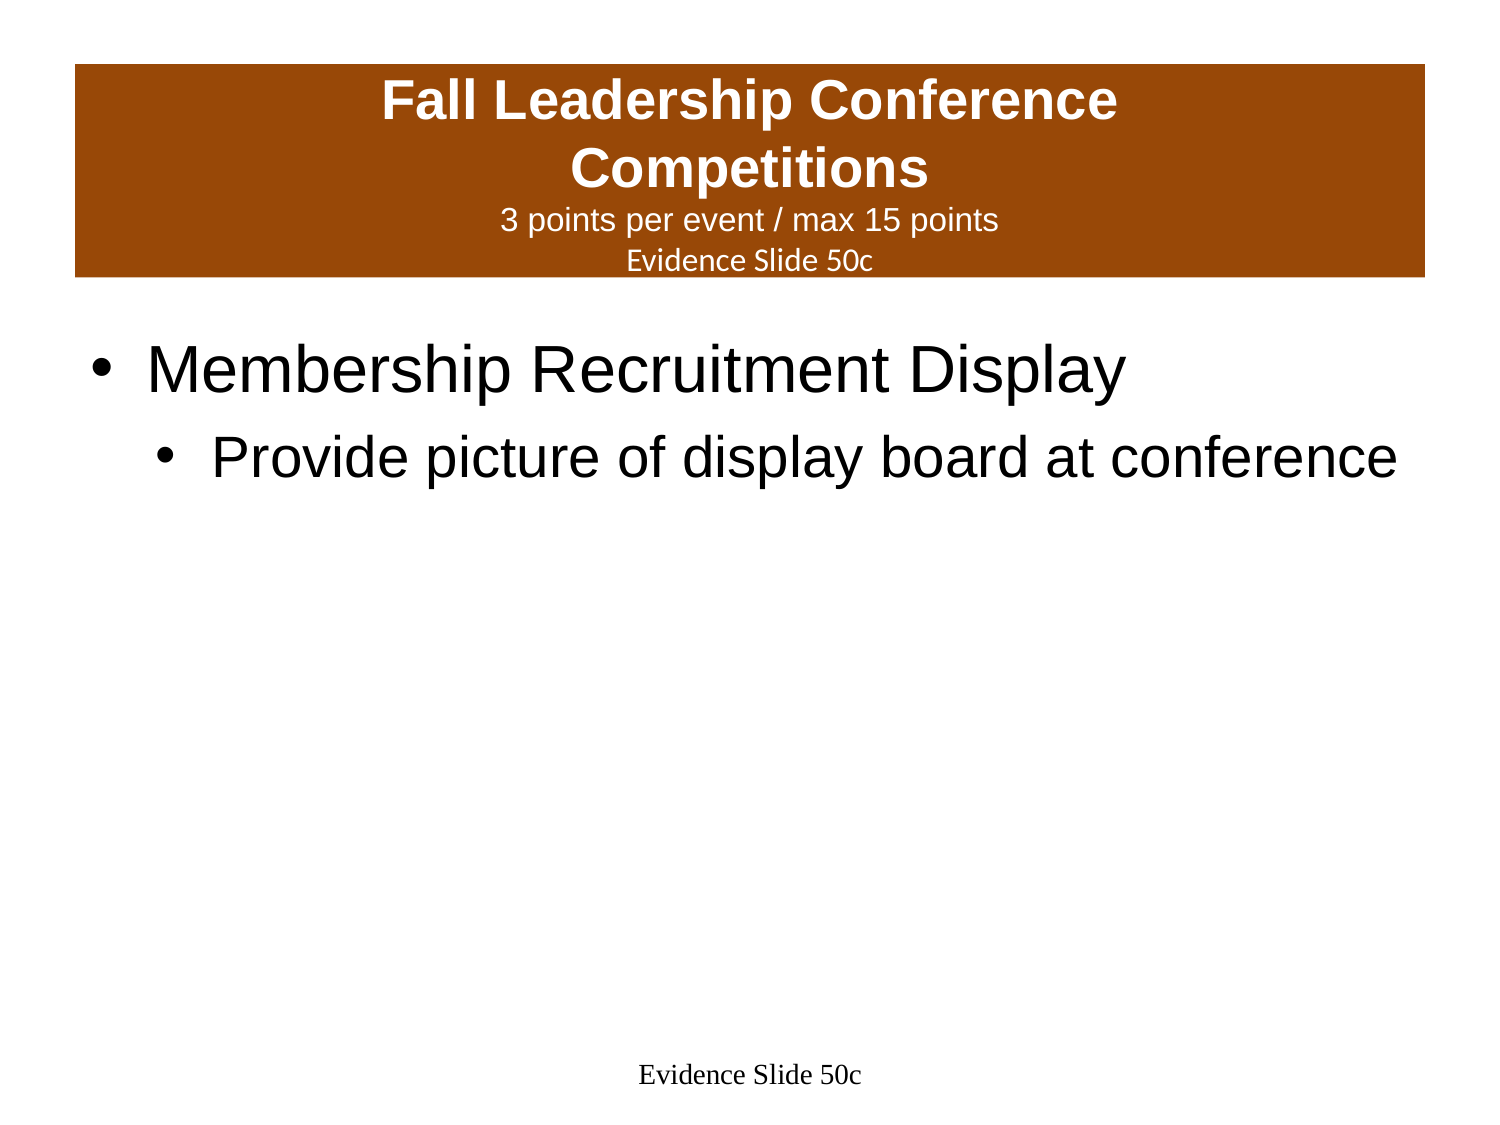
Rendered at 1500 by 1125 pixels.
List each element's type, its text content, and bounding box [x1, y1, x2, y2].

title Fall Leadership Conference Competitions 3 points per event / max 15 points Evidence Slide 50c [75, 64, 1425, 278]
footer Evidence Slide 50c [512, 1042, 988, 1103]
list Membership Recruitment Display Provide picture of display board at conference [75, 318, 1425, 1061]
